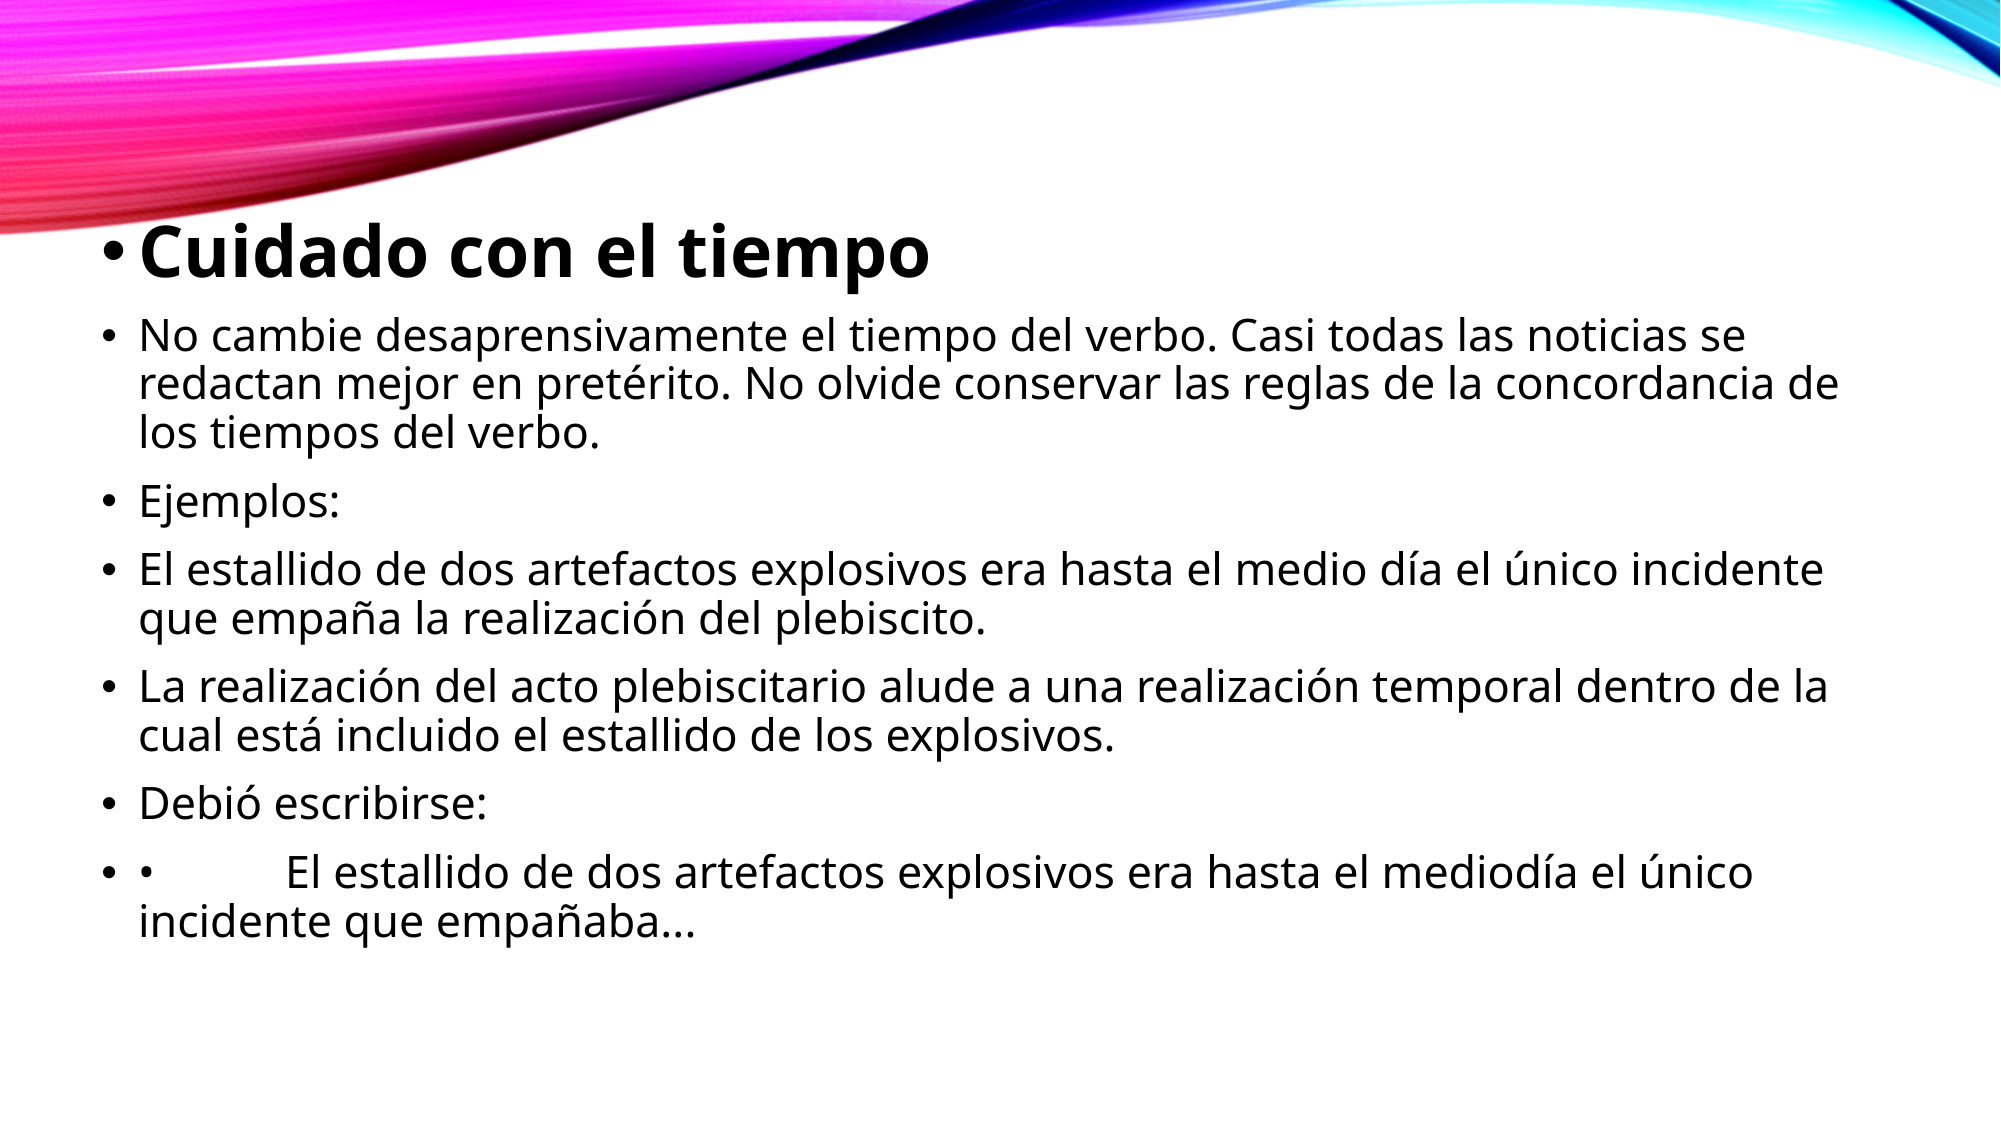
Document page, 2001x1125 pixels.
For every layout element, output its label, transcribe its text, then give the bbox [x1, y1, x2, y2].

picture [1910, 0, 2000, 45]
list Cuidado con el tiempo No cambie desaprensivamente el tiempo del verbo. Casi todas las noticias se redactan mejor en pretérito. No olvide conservar las reglas de la concordancia de los tiempos del verbo. Ejemplos: El estallido de dos artefactos explosivos era hasta el medio día el único incidente que empaña la realización del plebiscito. La realización del acto plebiscitario alude a una realización temporal dentro de la cual está incluido el estallido de los explosivos. Debió escribirse: • El estallido de dos artefactos explosivos era hasta el mediodía el único incidente que empañaba... [86, 207, 1862, 955]
picture [1890, 0, 2000, 75]
picture [0, 0, 2000, 237]
